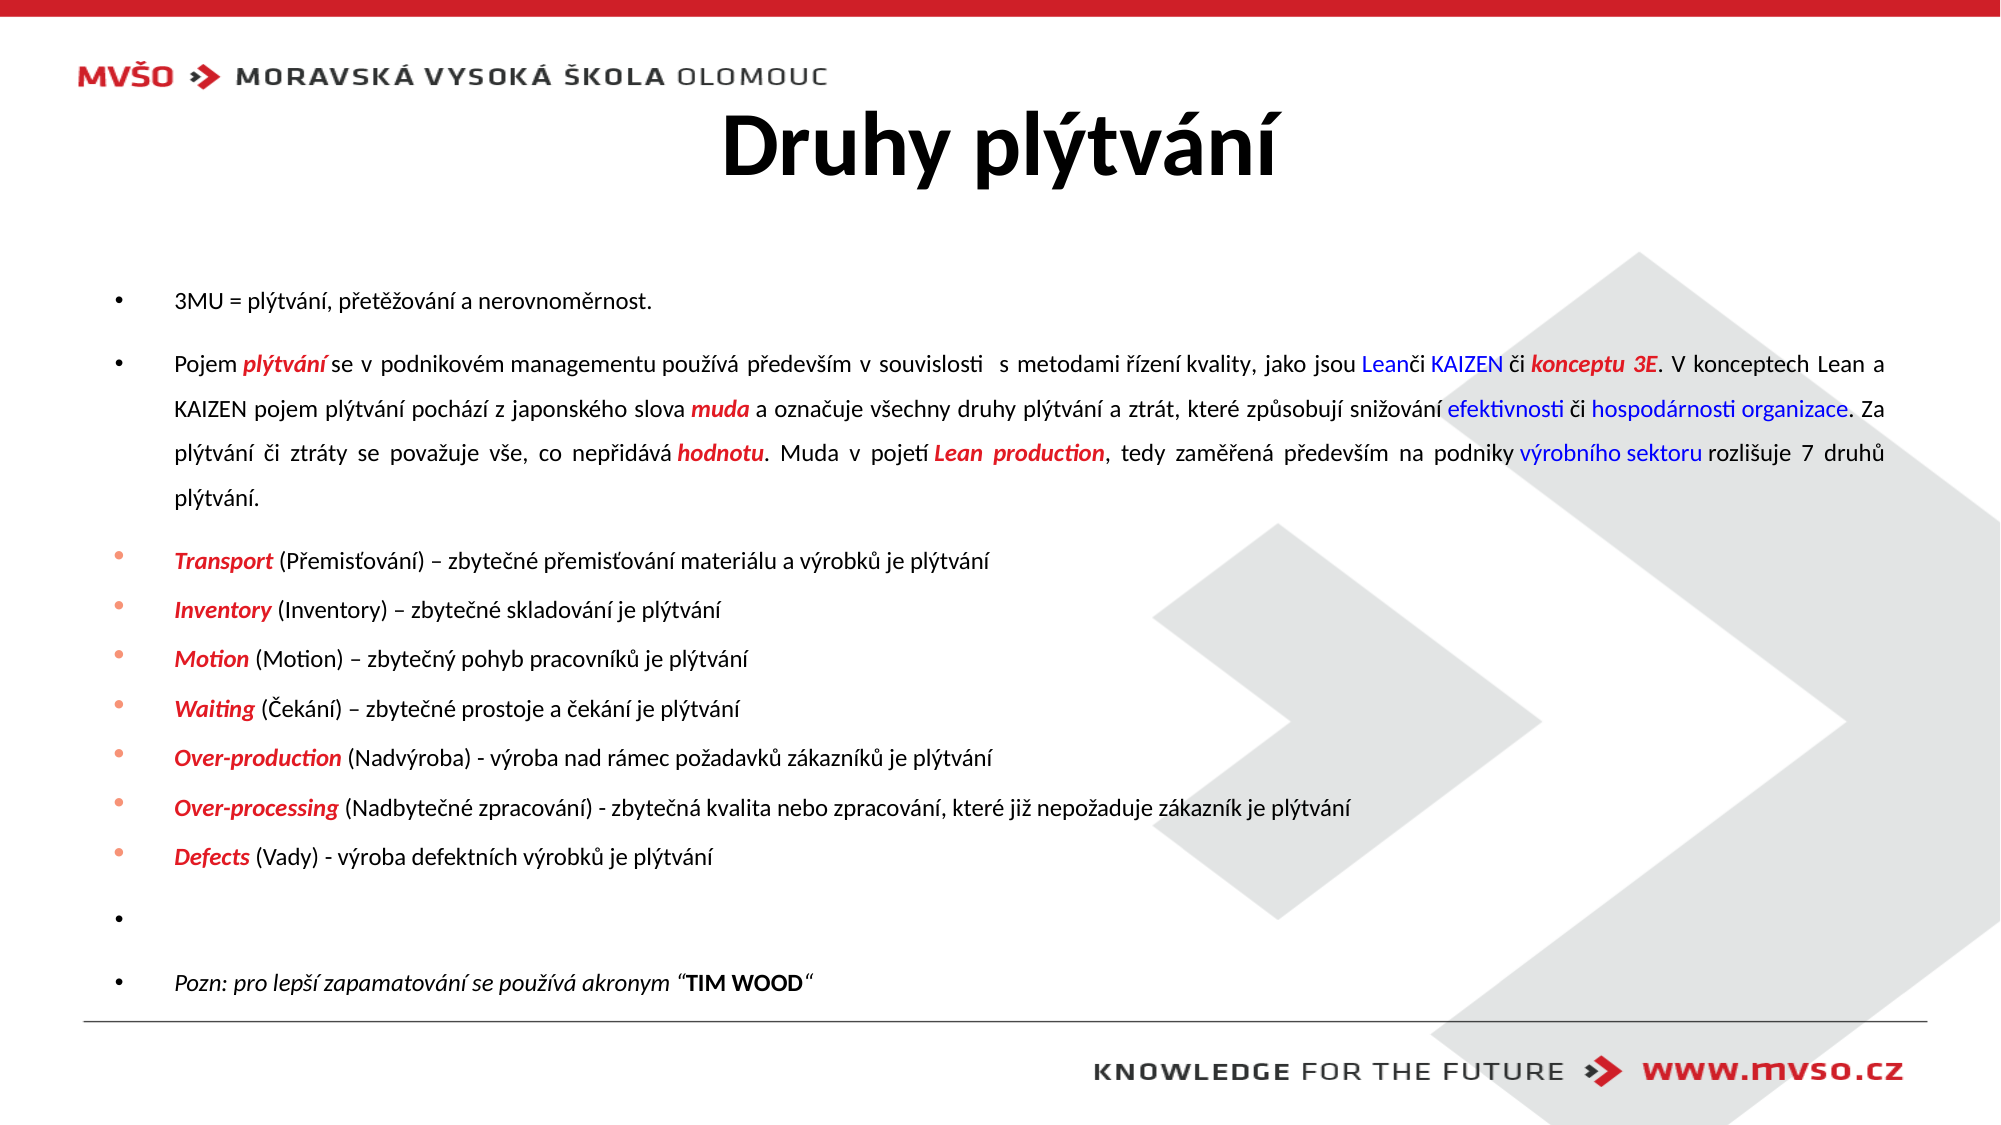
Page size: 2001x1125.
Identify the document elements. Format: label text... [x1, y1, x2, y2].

picture [0, 0, 2001, 1125]
list 3MU = plýtvání, přetěžování a nerovnoměrnost. Pojem plýtvání se v podnikovém managementu používá především v souvislosti s metodami řízení kvality, jako jsou Leanči KAIZEN či konceptu 3E. V konceptech Lean a KAIZEN pojem plýtvání pochází z japonského slova muda a označuje všechny druhy plýtvání a ztrát, které způsobují snižování efektivnosti či hospodárnosti organizace. Za plýtvání či ztráty se považuje vše, co nepřidává hodnotu. Muda v pojetí Lean production, tedy zaměřená především na podniky výrobního sektoru rozlišuje 7 druhů plýtvání. Transport (Přemisťování) – zbytečné přemisťování materiálu a výrobků je plýtvání Inventory (Inventory) – zbytečné skladování je plýtvání Motion (Motion) – zbytečný pohyb pracovníků je plýtvání Waiting (Čekání) – zbytečné prostoje a čekání je plýtvání Over-production (Nadvýroba) - výroba nad rámec požadavků zákazníků je plýtvání Over-processing (Nadbytečné zpracování) - zbytečná kvalita nebo zpracování, které již nepožaduje zákazník je plýtvání Defects (Vady) - výroba defektních výrobků je plýtvání Pozn: pro lepší zapamatování se používá akronym “TIM WOOD“ [99, 262, 1900, 1005]
title Druhy plýtvání [99, 45, 1900, 233]
